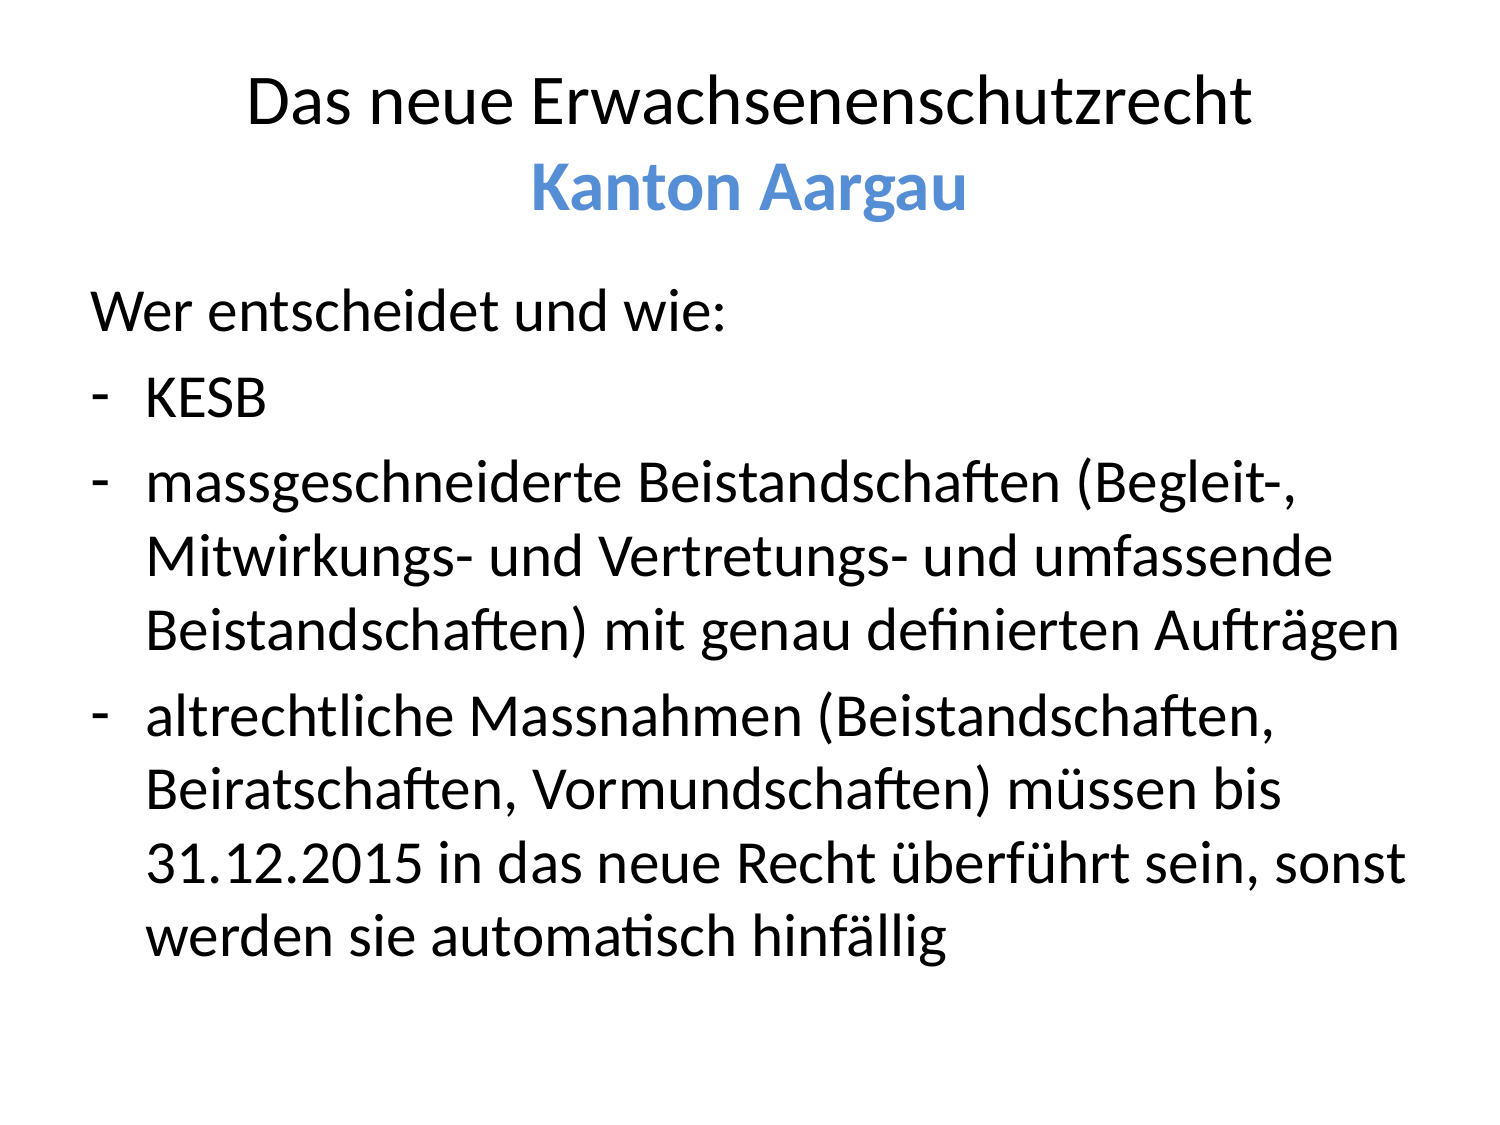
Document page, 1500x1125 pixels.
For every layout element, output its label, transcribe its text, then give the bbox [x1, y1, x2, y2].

list Wer entscheidet und wie: KESB massgeschneiderte Beistandschaften (Begleit-, Mitwirkungs- und Vertretungs- und umfassende Beistandschaften) mit genau definierten Aufträgen altrechtliche Massnahmen (Beistandschaften, Beiratschaften, Vormundschaften) müssen bis 31.12.2015 in das neue Recht überführt sein, sonst werden sie automatisch hinfällig [75, 262, 1425, 1005]
title Das neue Erwachsenenschutzrecht Kanton Aargau [75, 45, 1425, 233]
